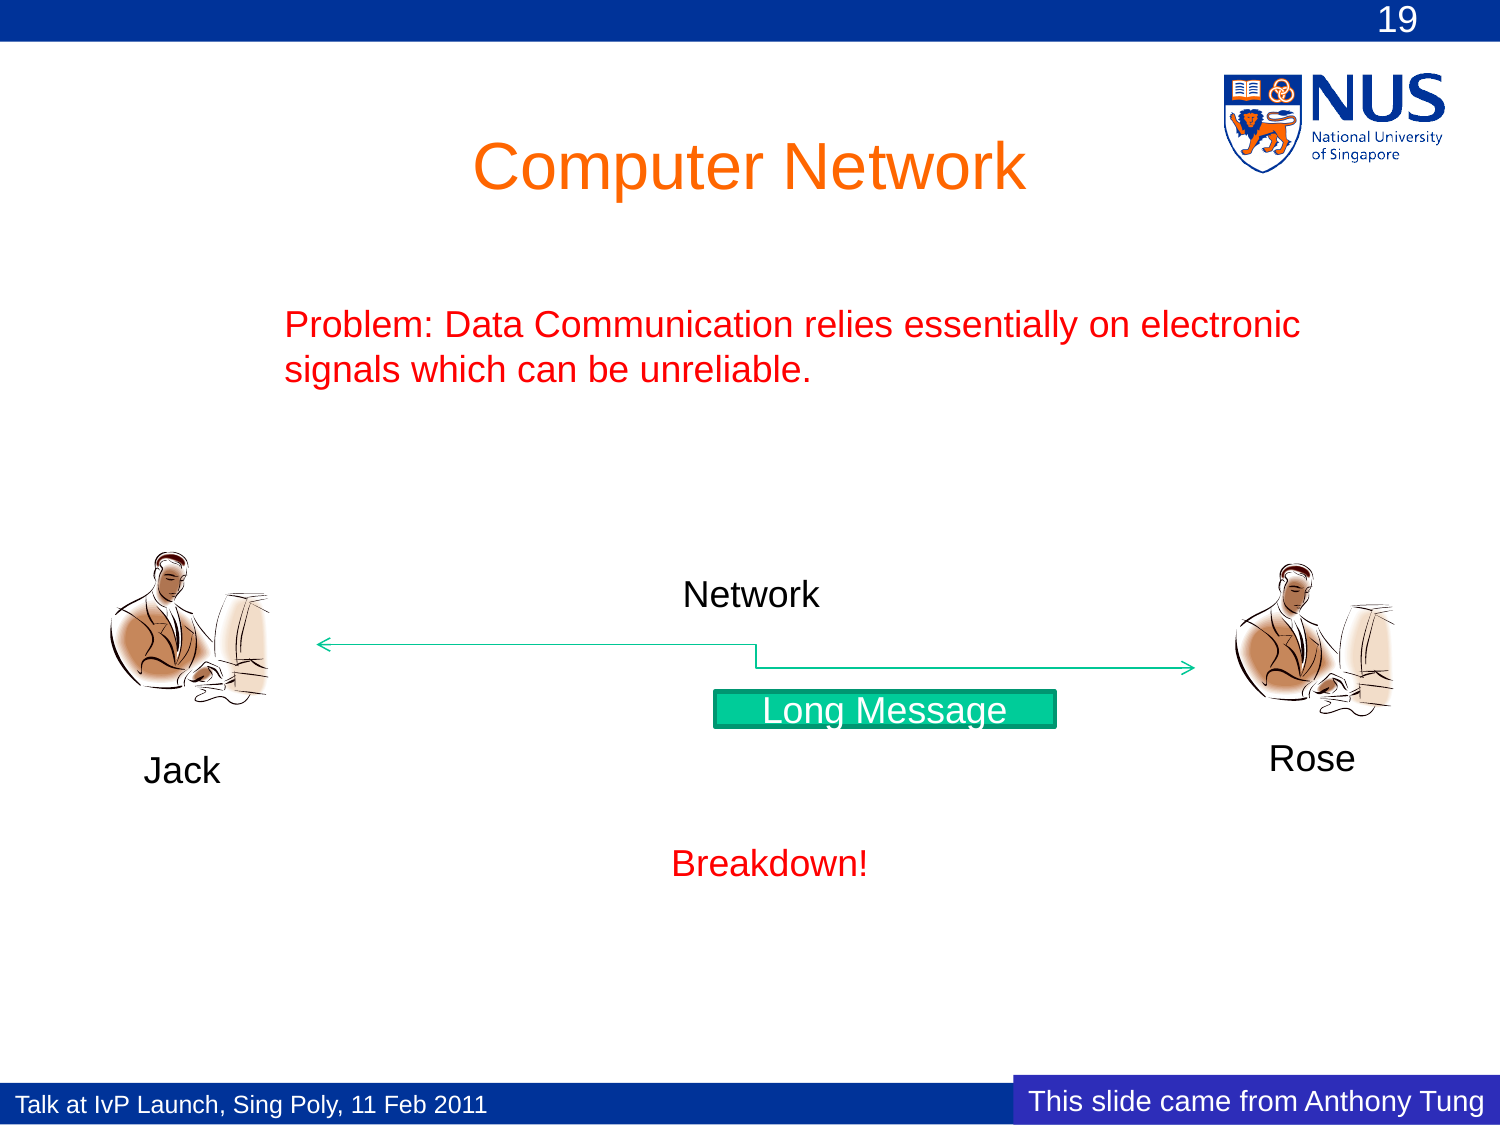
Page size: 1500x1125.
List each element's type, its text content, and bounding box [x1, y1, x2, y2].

text_box Long Message [713, 689, 1057, 729]
text_box Network [667, 562, 879, 623]
title Computer Network [112, 99, 1388, 226]
text_box Problem: Data Communication relies essentially on electronic signals which can be unreliable. [269, 292, 1407, 398]
picture [1230, 562, 1395, 719]
picture [1215, 64, 1455, 181]
text_box This slide came from Anthony Tung [1013, 1074, 1500, 1125]
picture [105, 550, 270, 707]
text_box Breakdown! [656, 831, 950, 892]
text_box Rose [1253, 726, 1395, 787]
text_box Jack [128, 738, 270, 798]
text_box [316, 644, 1196, 669]
